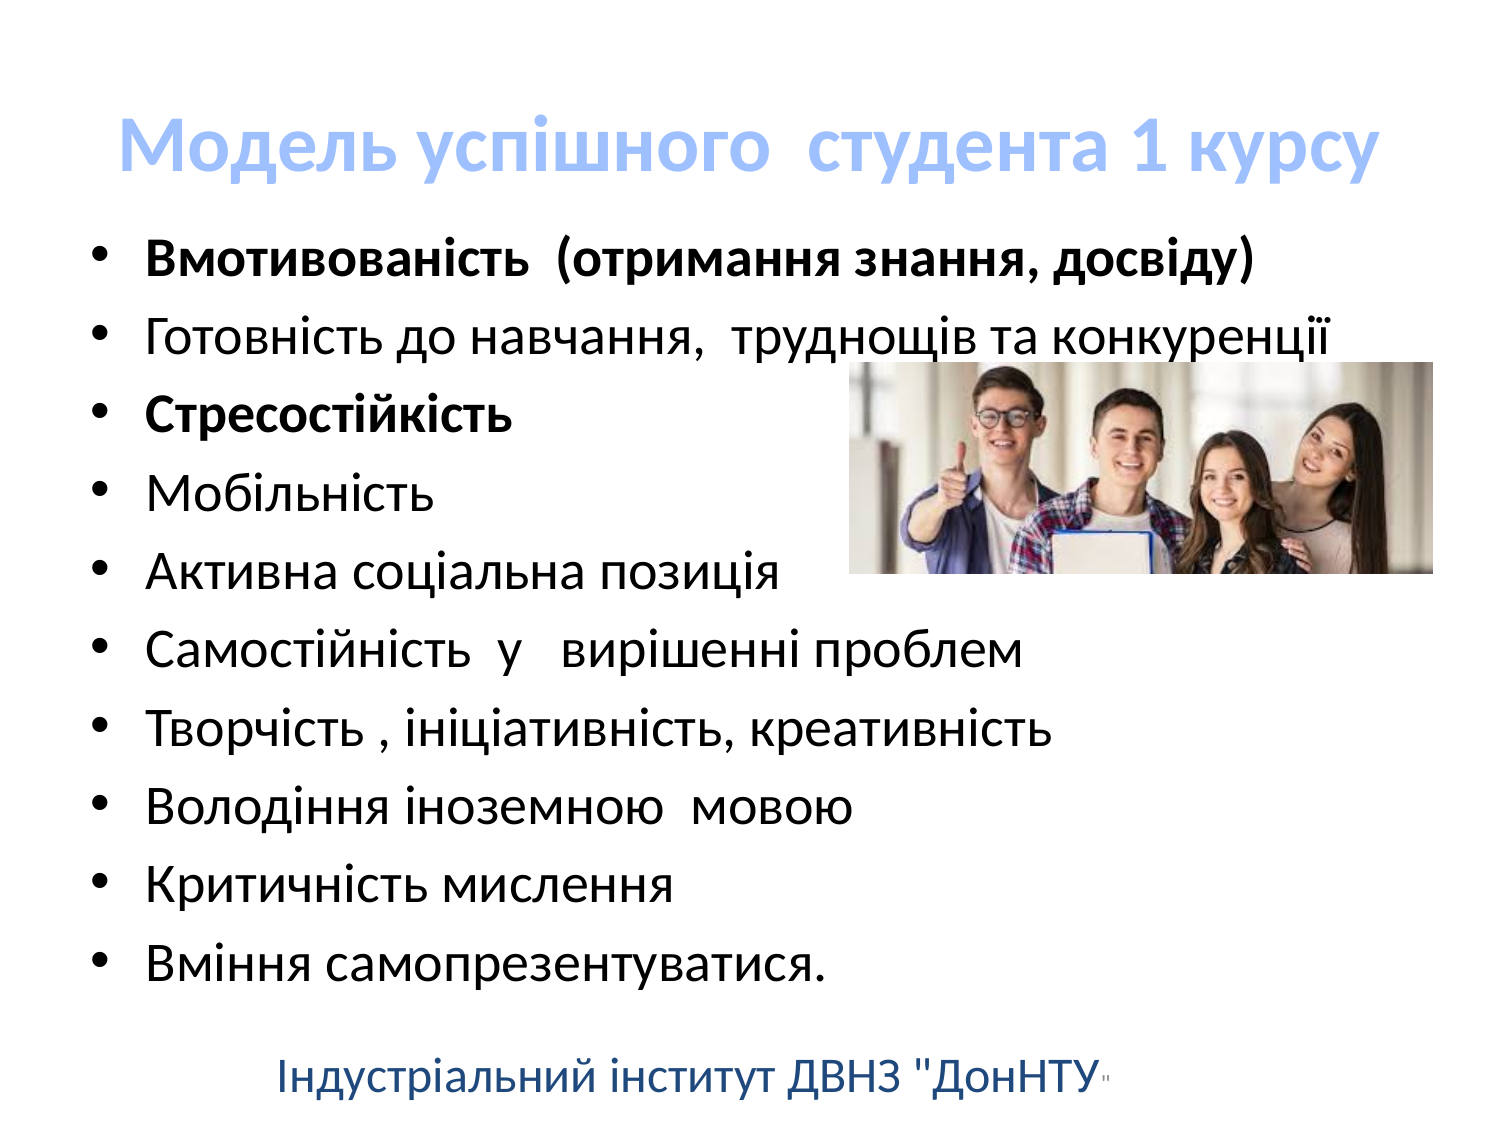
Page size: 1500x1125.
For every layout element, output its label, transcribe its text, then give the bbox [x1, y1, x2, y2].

title Модель успішного студента 1 курсу [75, 45, 1425, 212]
footer Індустріальний інститут ДВНЗ "ДонНТУ" [187, 1042, 1200, 1103]
picture [849, 362, 1434, 574]
list Вмотивованість (отримання знання, досвіду) Готовність до навчання, труднощів та конкуренції Стресостійкість Мобільність Активна соціальна позиція Самостійність у вирішенні проблем Творчість , ініціативність, креативність Володіння іноземною мовою Критичність мислення Вміння самопрезентуватися. [75, 212, 1425, 1005]
